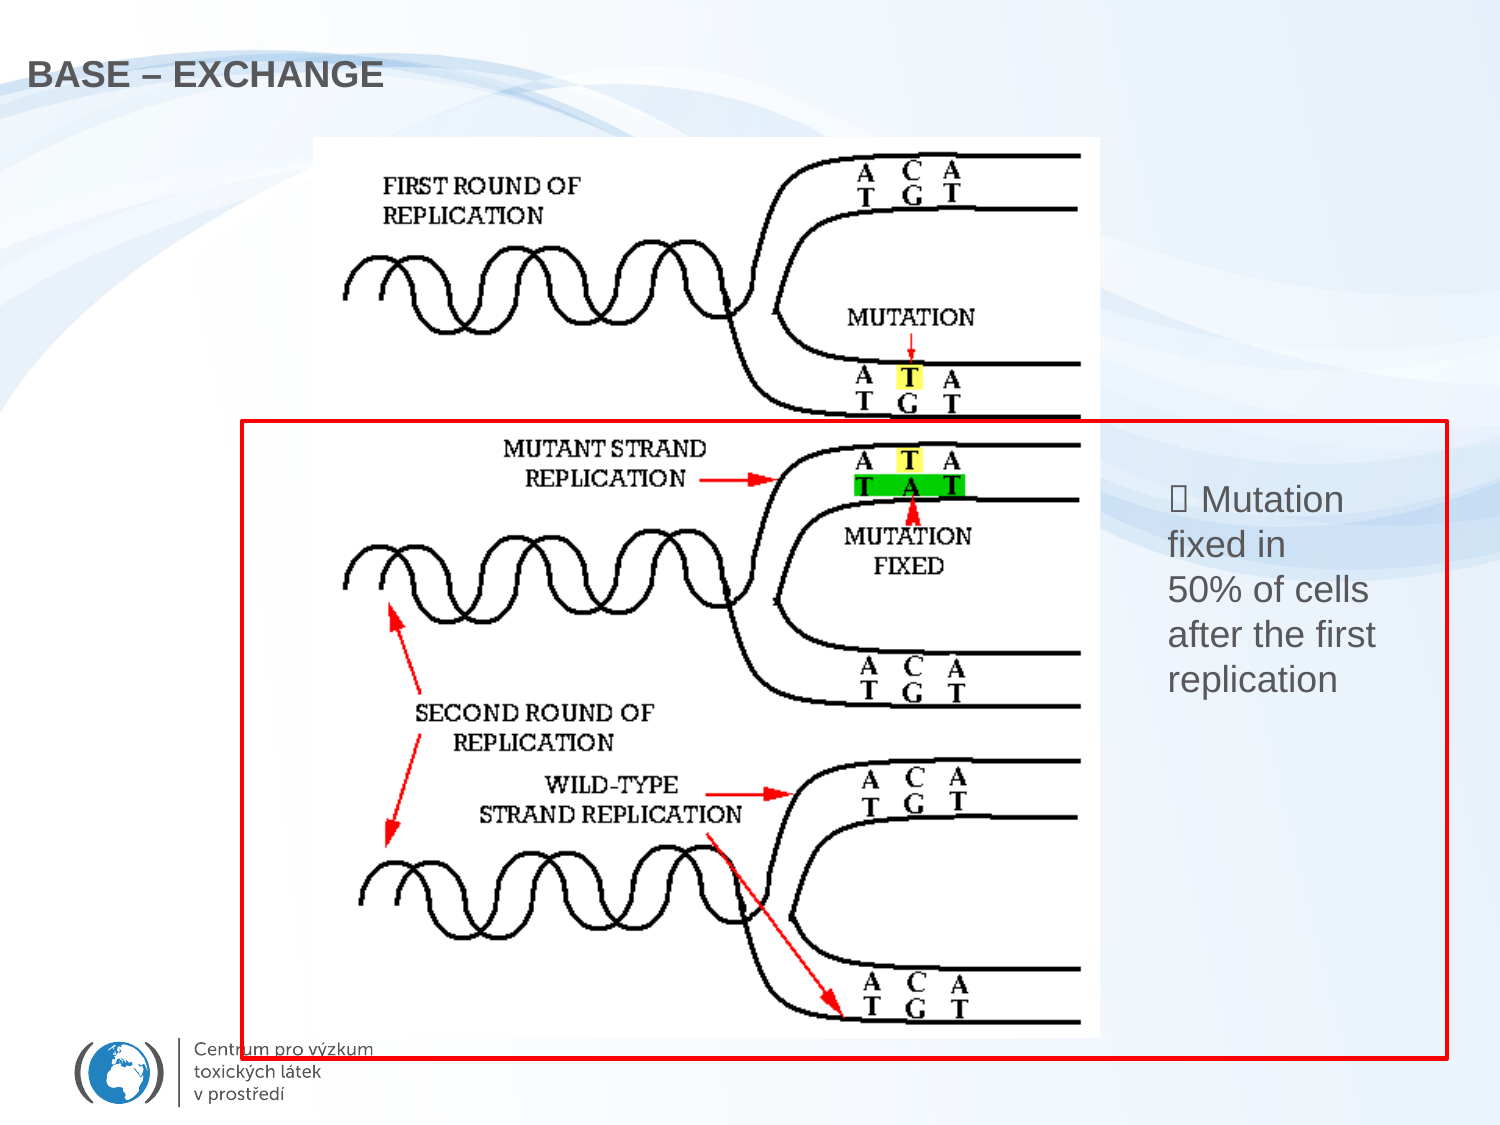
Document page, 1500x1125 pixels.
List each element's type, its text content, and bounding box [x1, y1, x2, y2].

picture [0, 0, 1500, 1125]
text_box [240, 419, 1449, 1061]
text_box  Mutation fixed in 50% of cells after the first replication [1152, 467, 1395, 708]
text_box BASE – EXCHANGE [12, 42, 400, 148]
